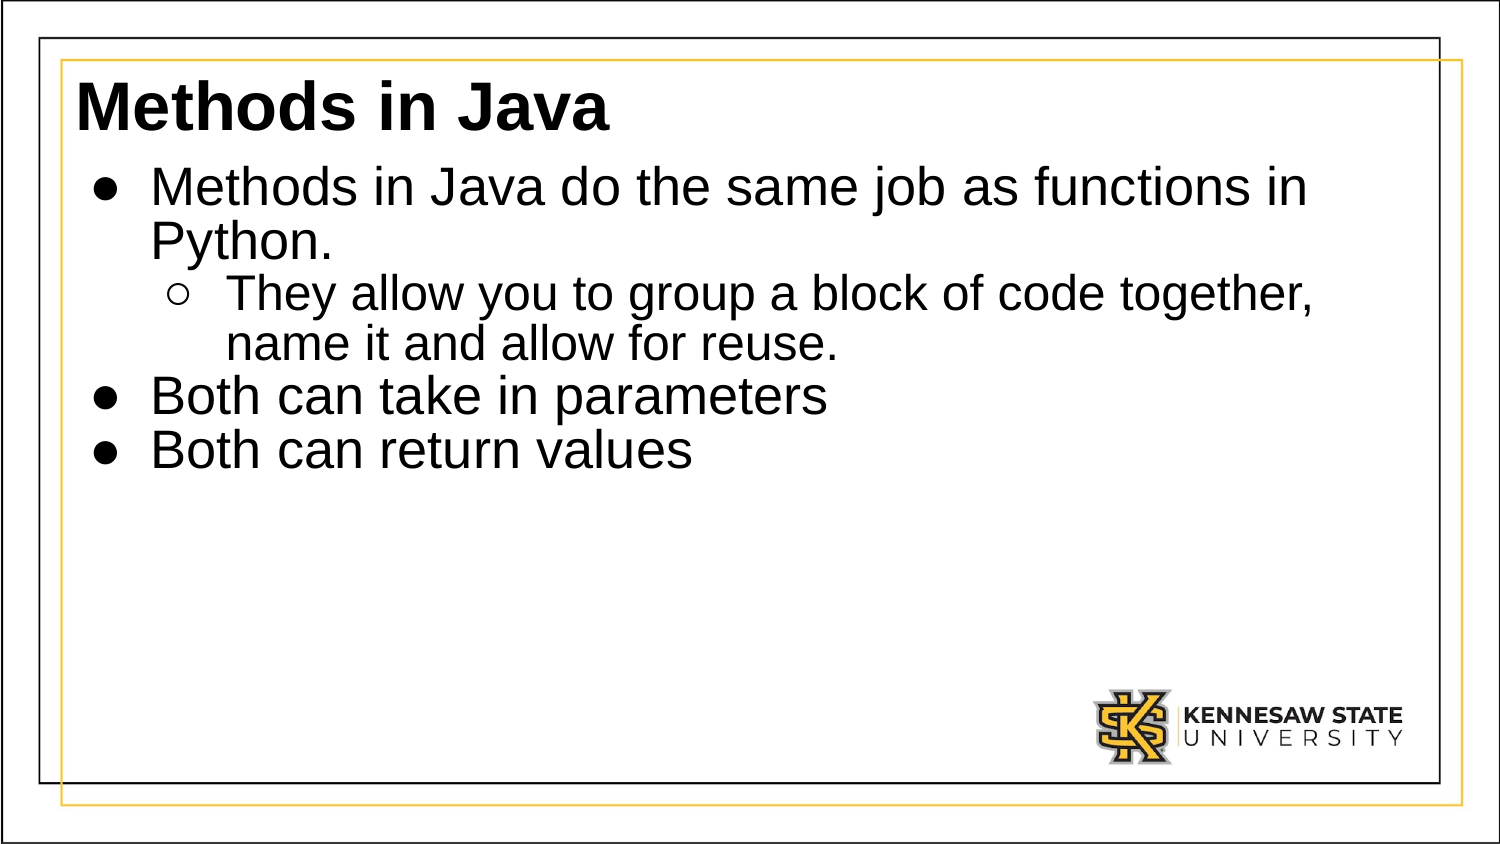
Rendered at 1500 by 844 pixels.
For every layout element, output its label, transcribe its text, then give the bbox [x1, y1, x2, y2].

list Methods in Java do the same job as functions in Python. They allow you to group a block of code together, name it and allow for reuse. Both can take in parameters Both can return values [60, 154, 1442, 772]
picture [0, 0, 1500, 844]
title Methods in Java [60, 62, 1442, 154]
